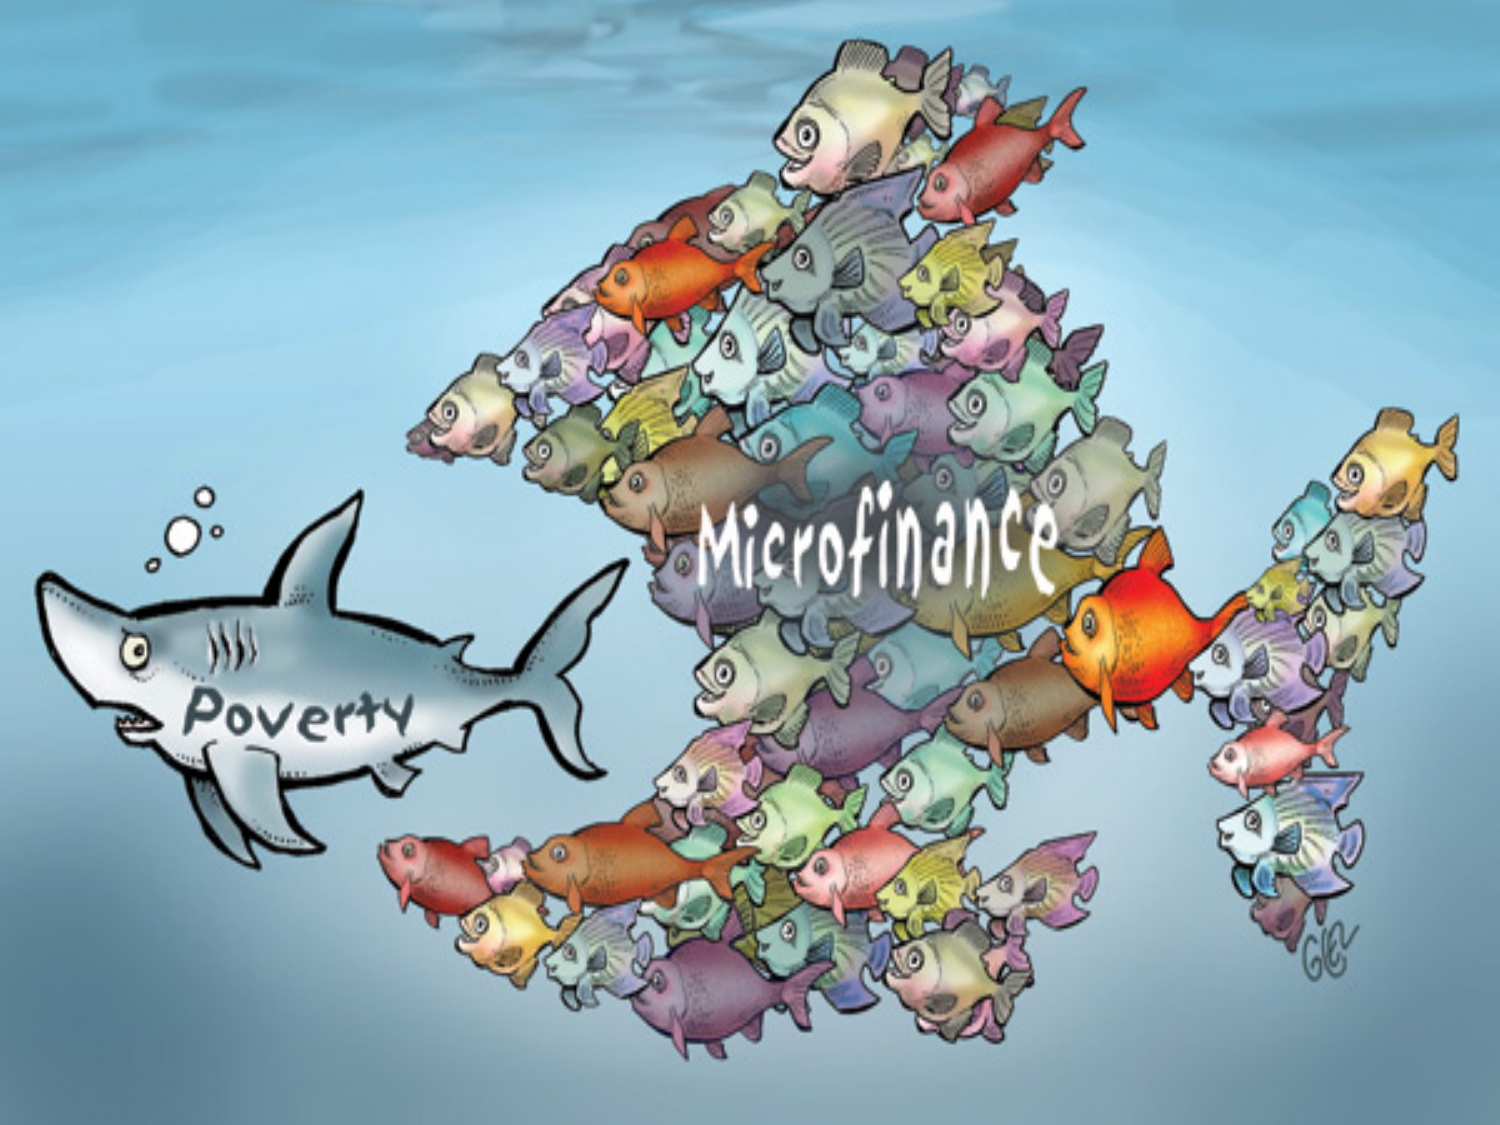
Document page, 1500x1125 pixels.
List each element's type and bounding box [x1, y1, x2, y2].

list [0, 0, 1500, 1125]
